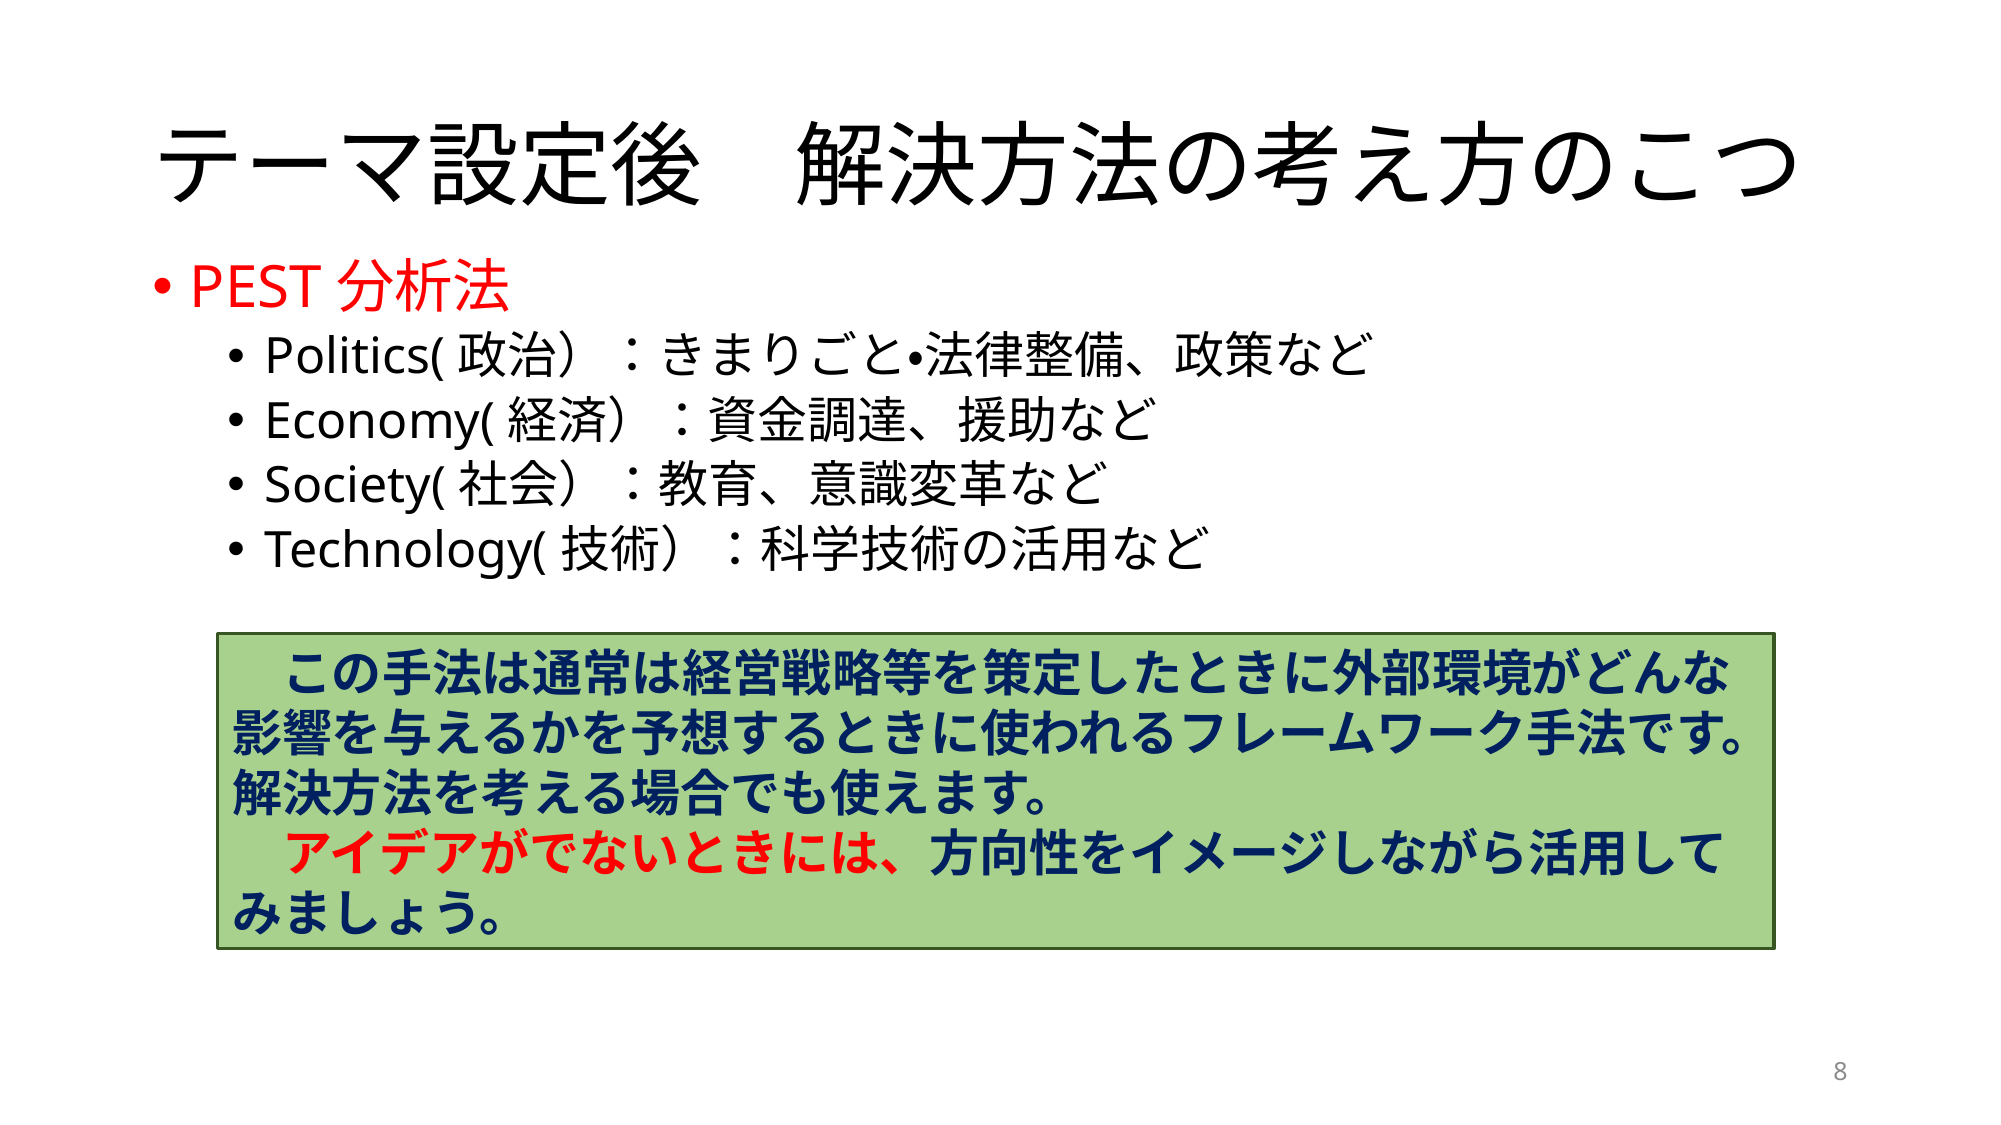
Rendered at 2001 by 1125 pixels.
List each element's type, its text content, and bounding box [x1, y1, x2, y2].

list PEST分析法 Politics(政治）：きまりごと・法律整備、政策など Economy(経済）：資金調達、援助など Society(社会）：教育、意識変革など Technology(技術）：科学技術の活用など [137, 250, 1863, 634]
slide_number 8 [1412, 1042, 1863, 1103]
title テーマ設定後 解決方法の考え方のこつ [137, 59, 1863, 250]
text_box この手法は通常は経営戦略等を策定したときに外部環境がどんな影響を与えるかを予想するときに使われるフレームワーク手法です。解決方法を考える場合でも使えます。 アイデアがでないときには、方向性をイメージしながら活用してみましょう。 [217, 633, 1774, 949]
